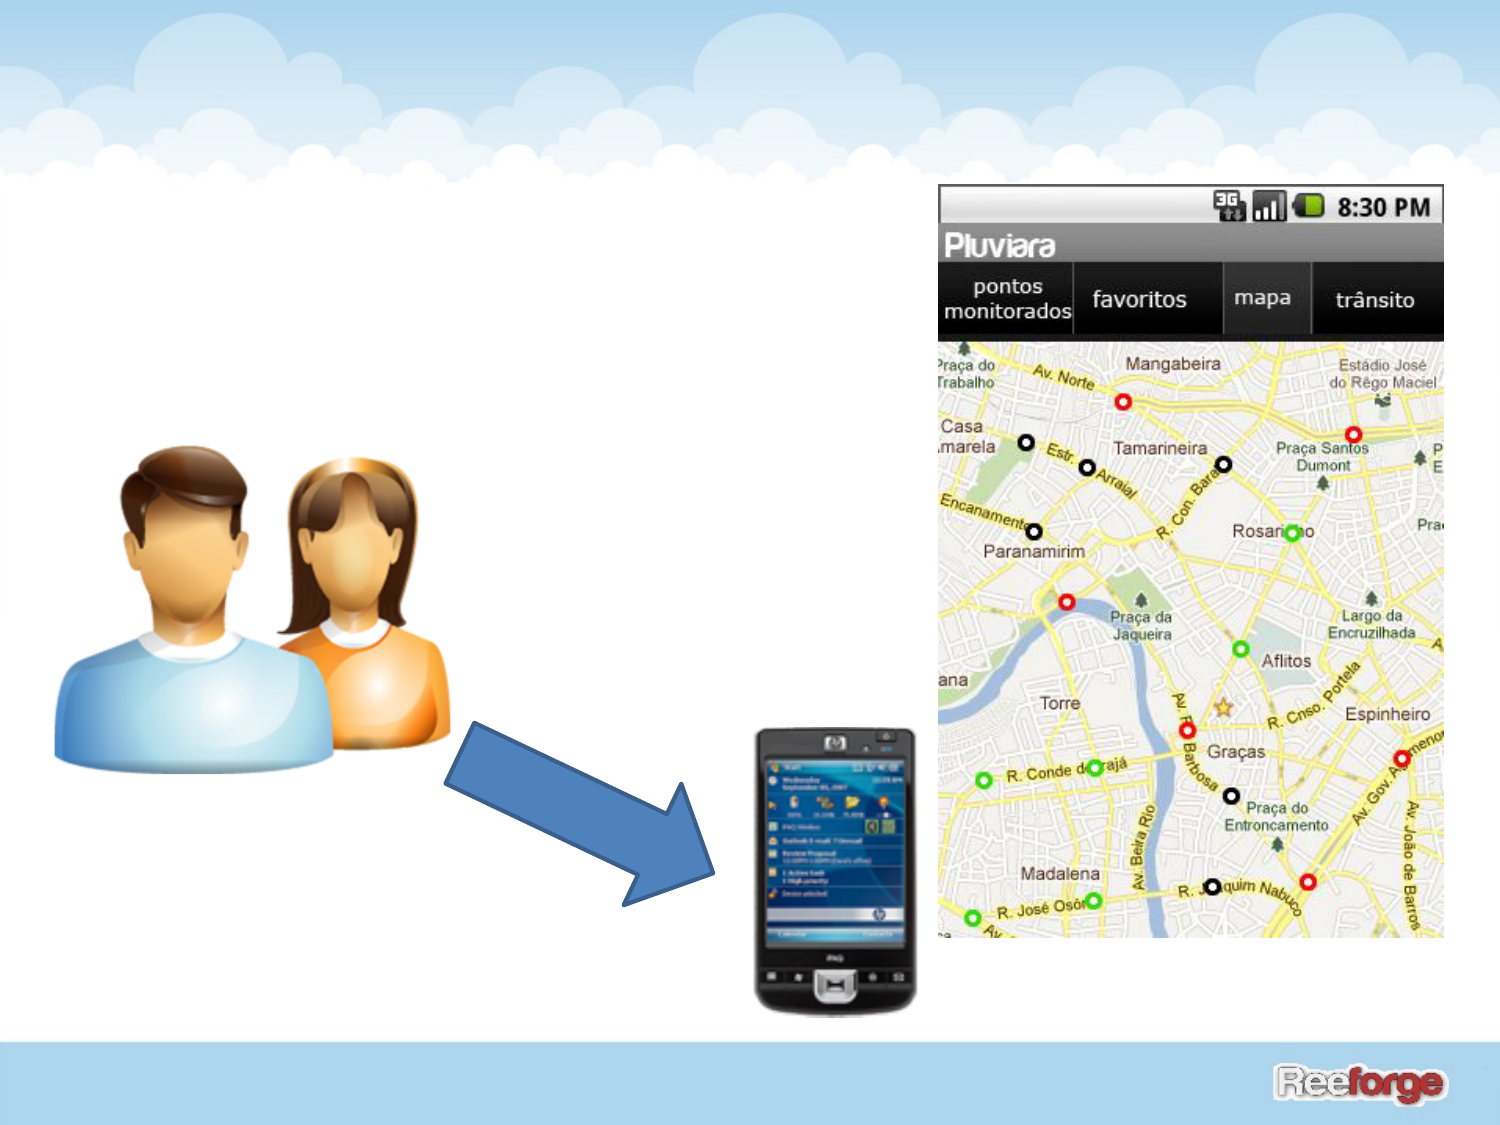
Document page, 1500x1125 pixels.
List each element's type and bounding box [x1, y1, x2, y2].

picture [0, 0, 1500, 1125]
text_box [457, 720, 685, 908]
